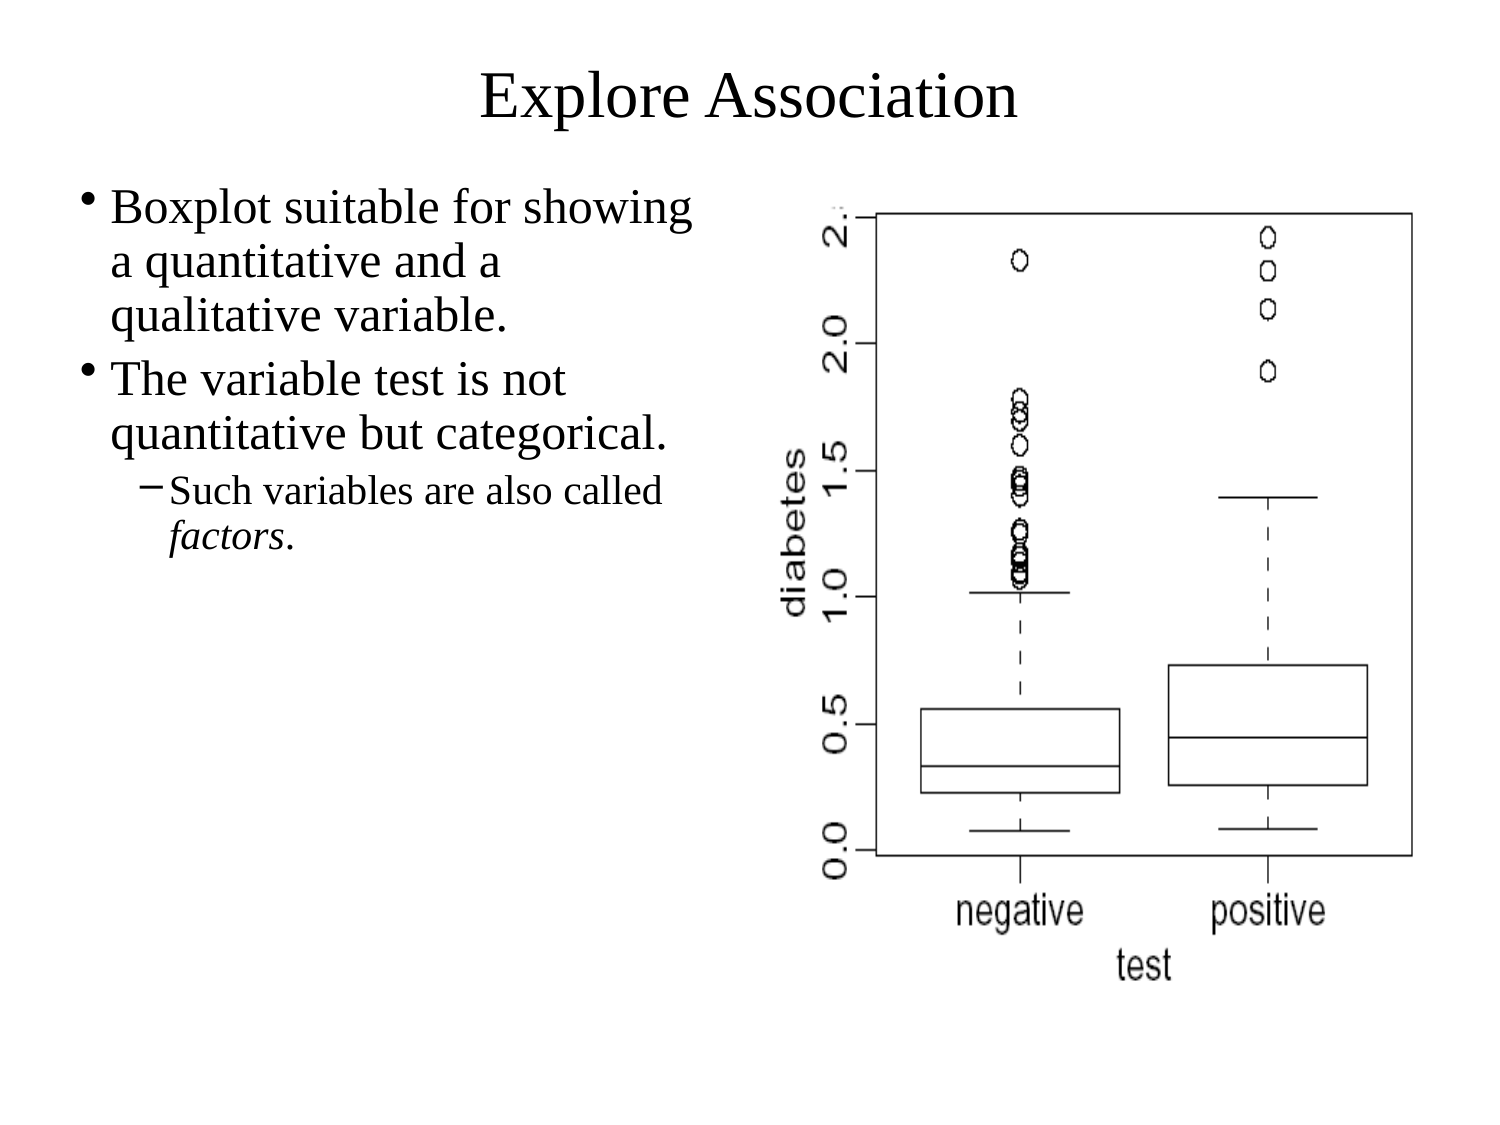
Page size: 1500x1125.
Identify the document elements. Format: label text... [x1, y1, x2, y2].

list Boxplot suitable for showing a quantitative and a qualitative variable. The variable test is not quantitative but categorical. Such variables are also called factors. [64, 172, 738, 1071]
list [762, 196, 1460, 1001]
title Explore Association [112, 42, 1388, 140]
